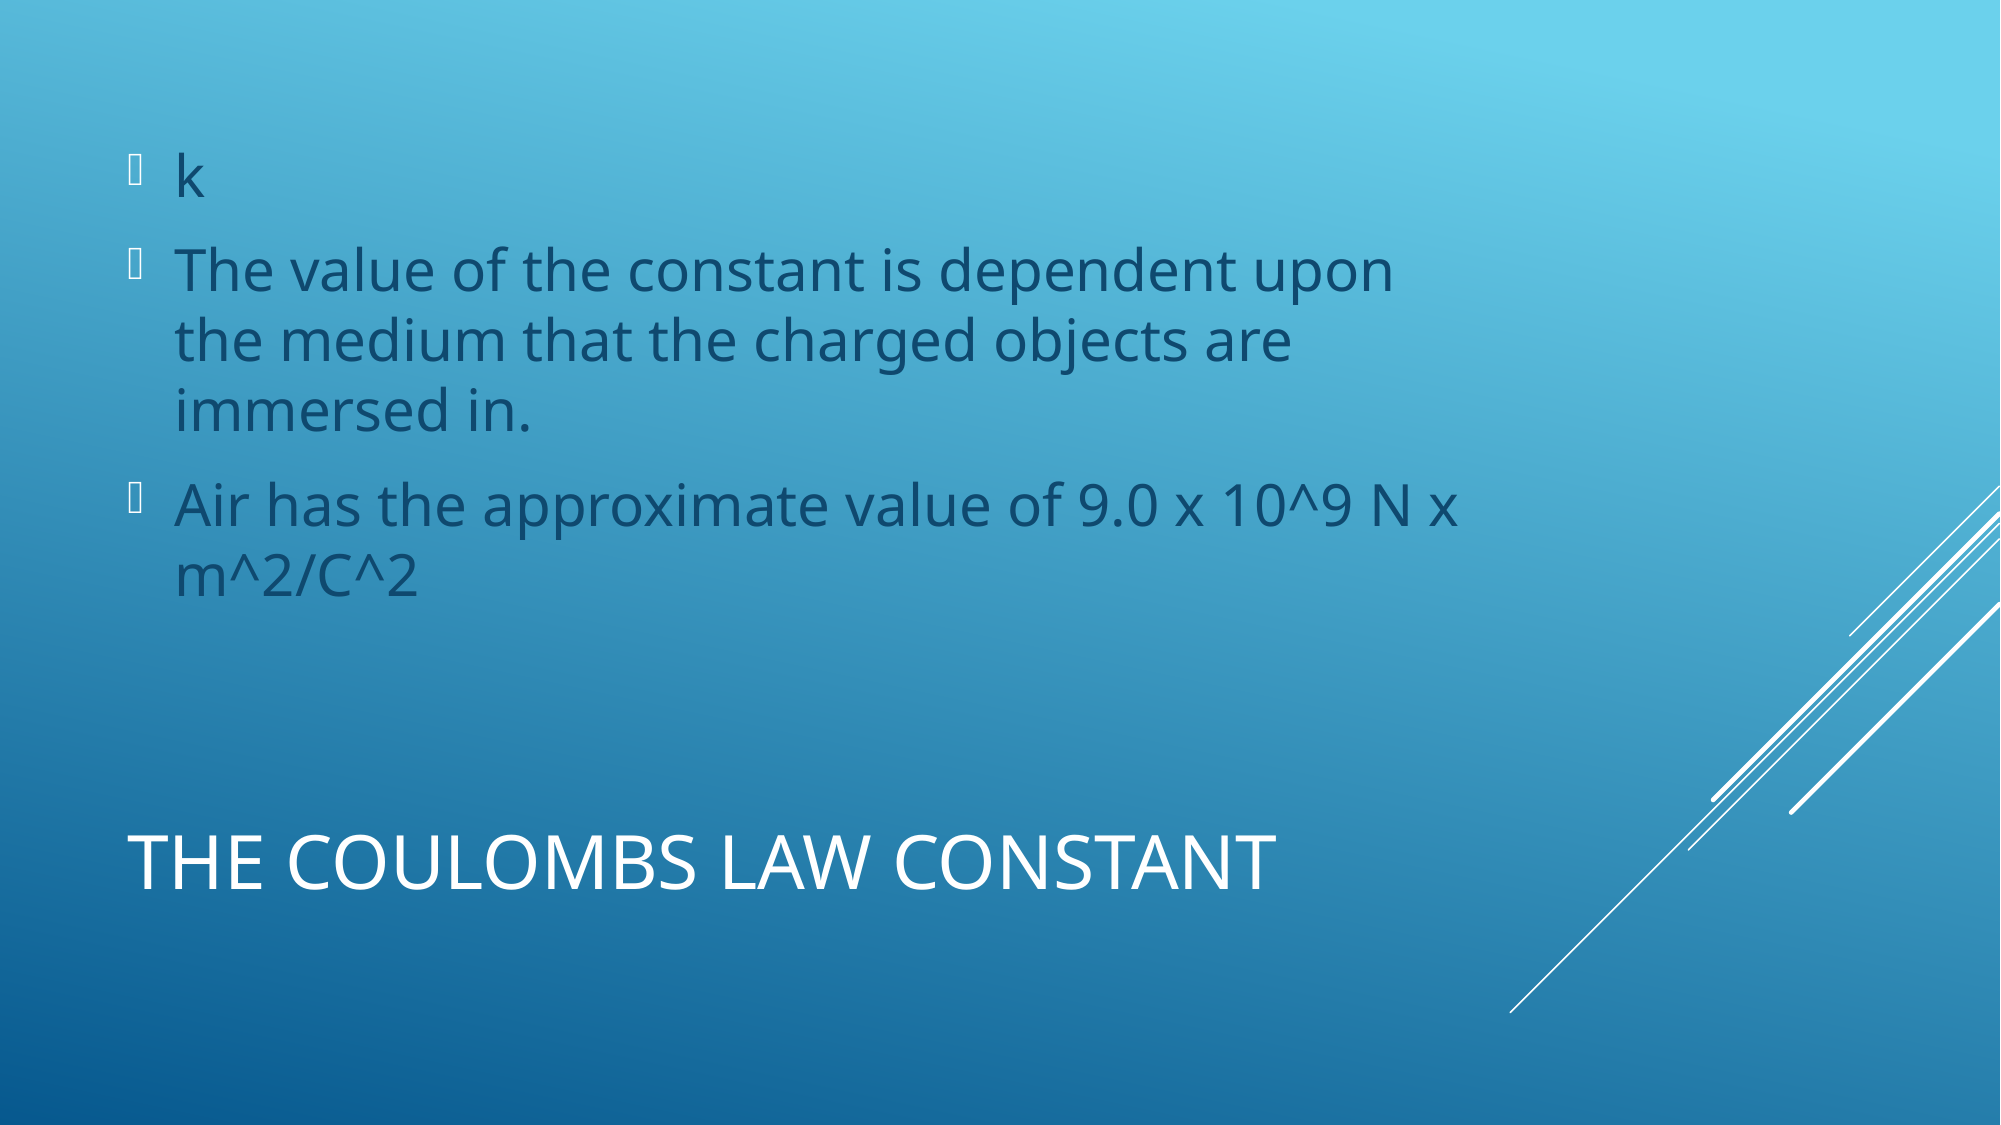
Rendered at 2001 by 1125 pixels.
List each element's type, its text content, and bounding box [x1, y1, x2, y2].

list k The value of the constant is dependent upon the medium that the charged objects are immersed in. Air has the approximate value of 9.0 x 10^9 N x m^2/C^2 [112, 112, 1513, 706]
title The coulombs law constant [112, 736, 1513, 984]
